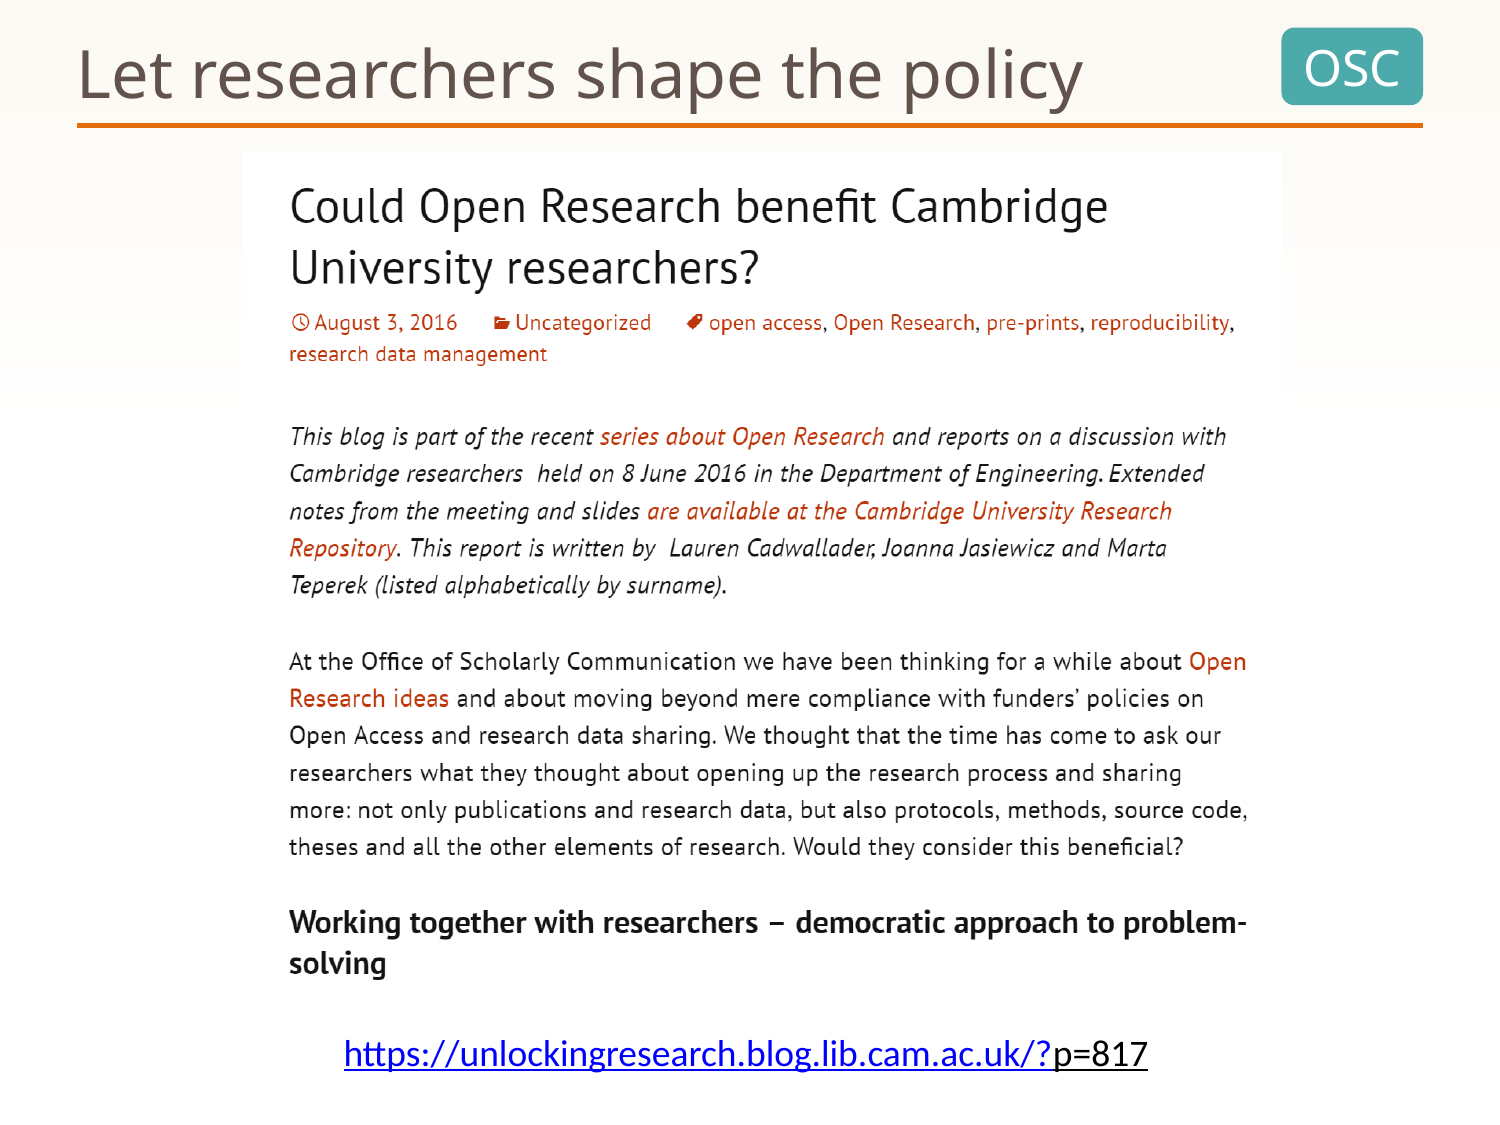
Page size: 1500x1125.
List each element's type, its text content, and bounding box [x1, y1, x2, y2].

picture [241, 151, 1282, 991]
text_box https://unlockingresearch.blog.lib.cam.ac.uk/?p=817 [253, 1021, 1247, 1082]
title Let researchers shape the policy [61, 42, 1412, 102]
